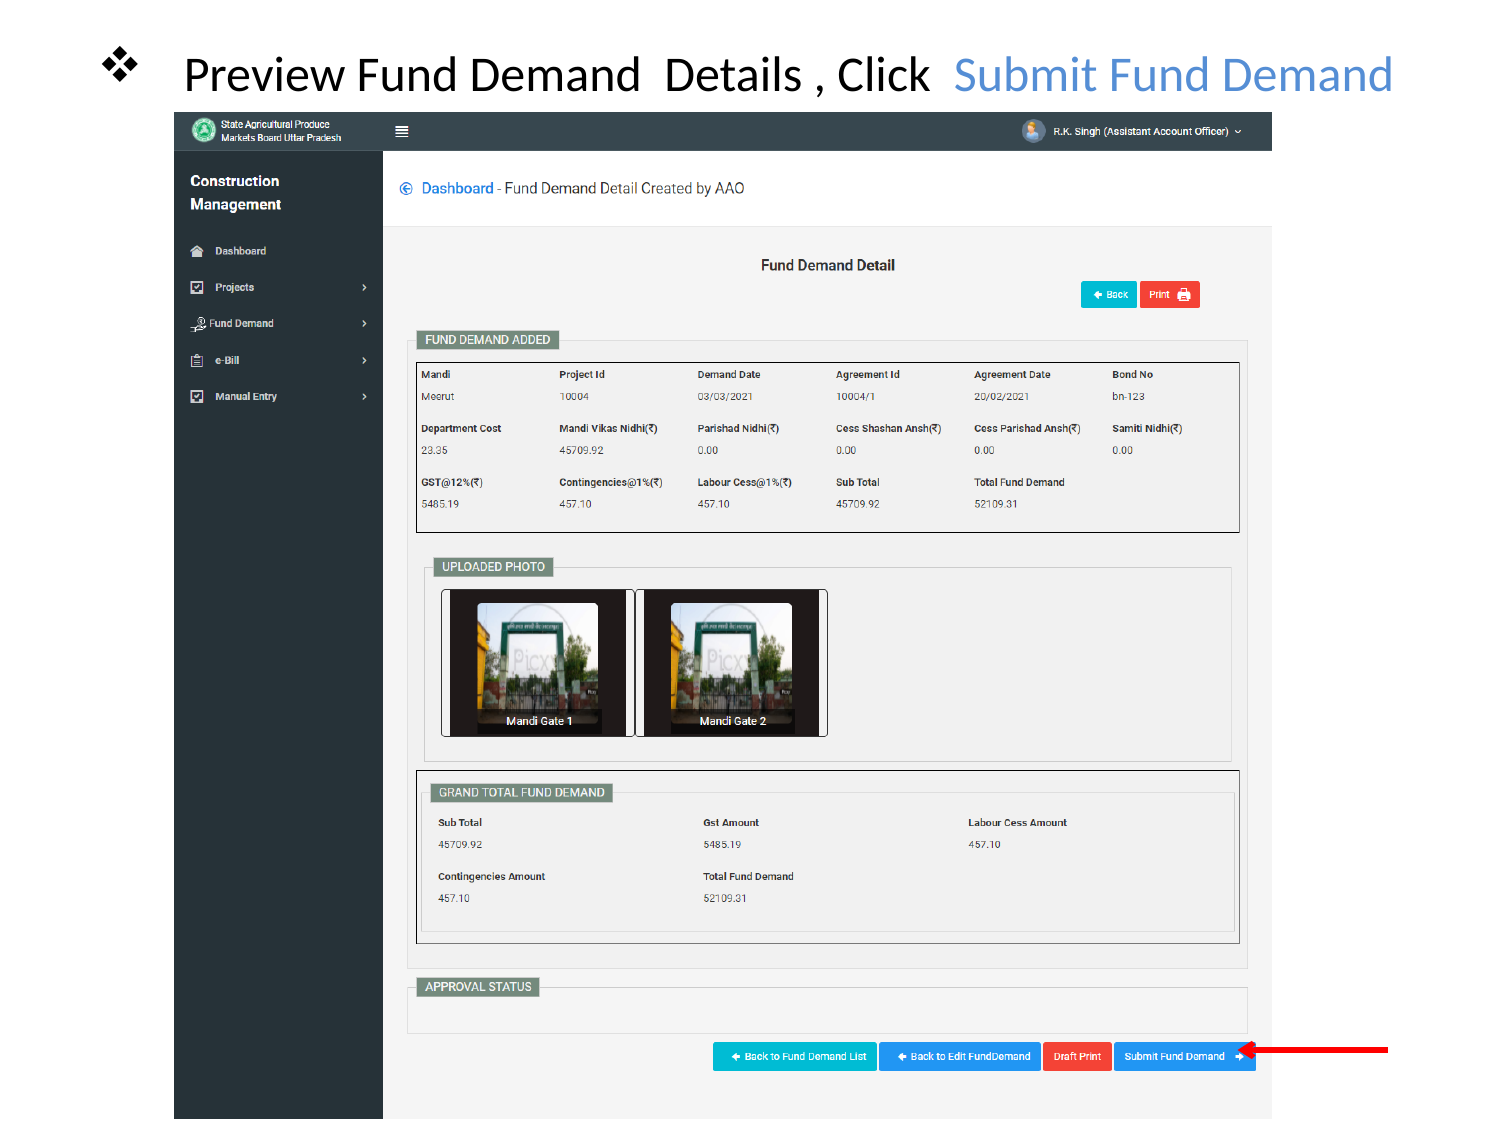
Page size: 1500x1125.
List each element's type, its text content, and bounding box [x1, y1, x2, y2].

picture [174, 112, 1272, 1119]
text_box Preview Fund Demand Details , Click Submit Fund Demand [8, 33, 1484, 109]
